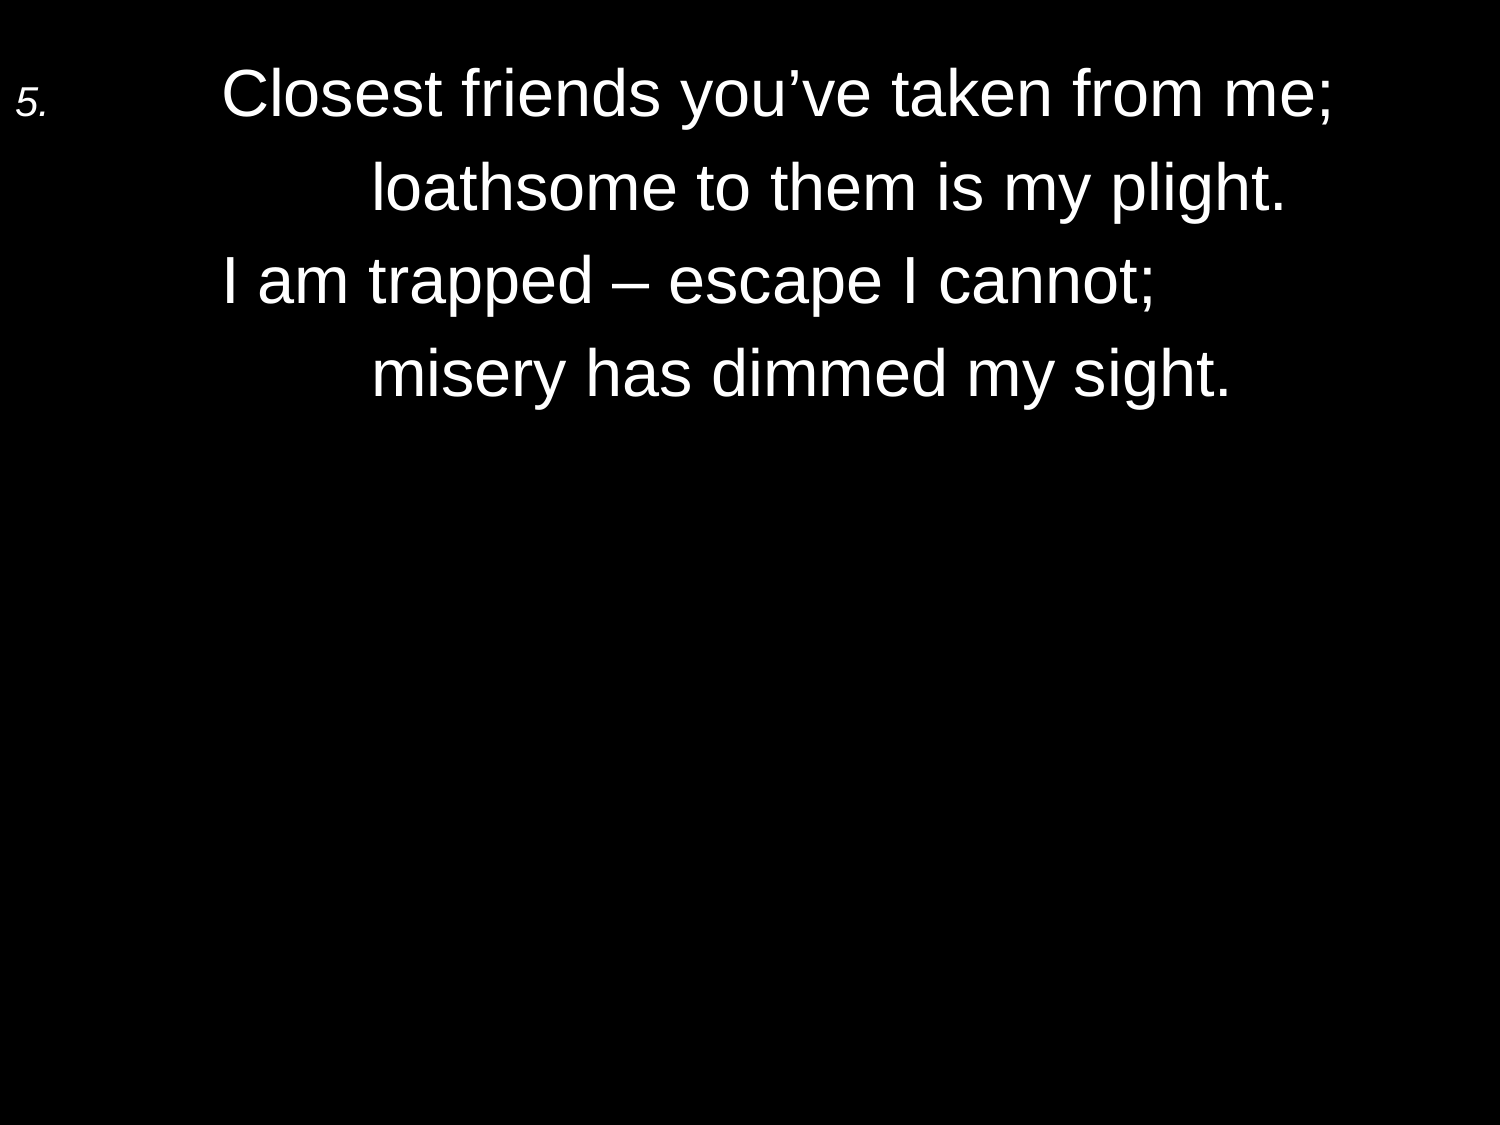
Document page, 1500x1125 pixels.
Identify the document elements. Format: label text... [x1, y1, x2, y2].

list 5. Closest friends you’ve taken from me; loathsome to them is my plight. I am trapped – escape I cannot; misery has dimmed my sight. [0, 42, 1500, 1047]
